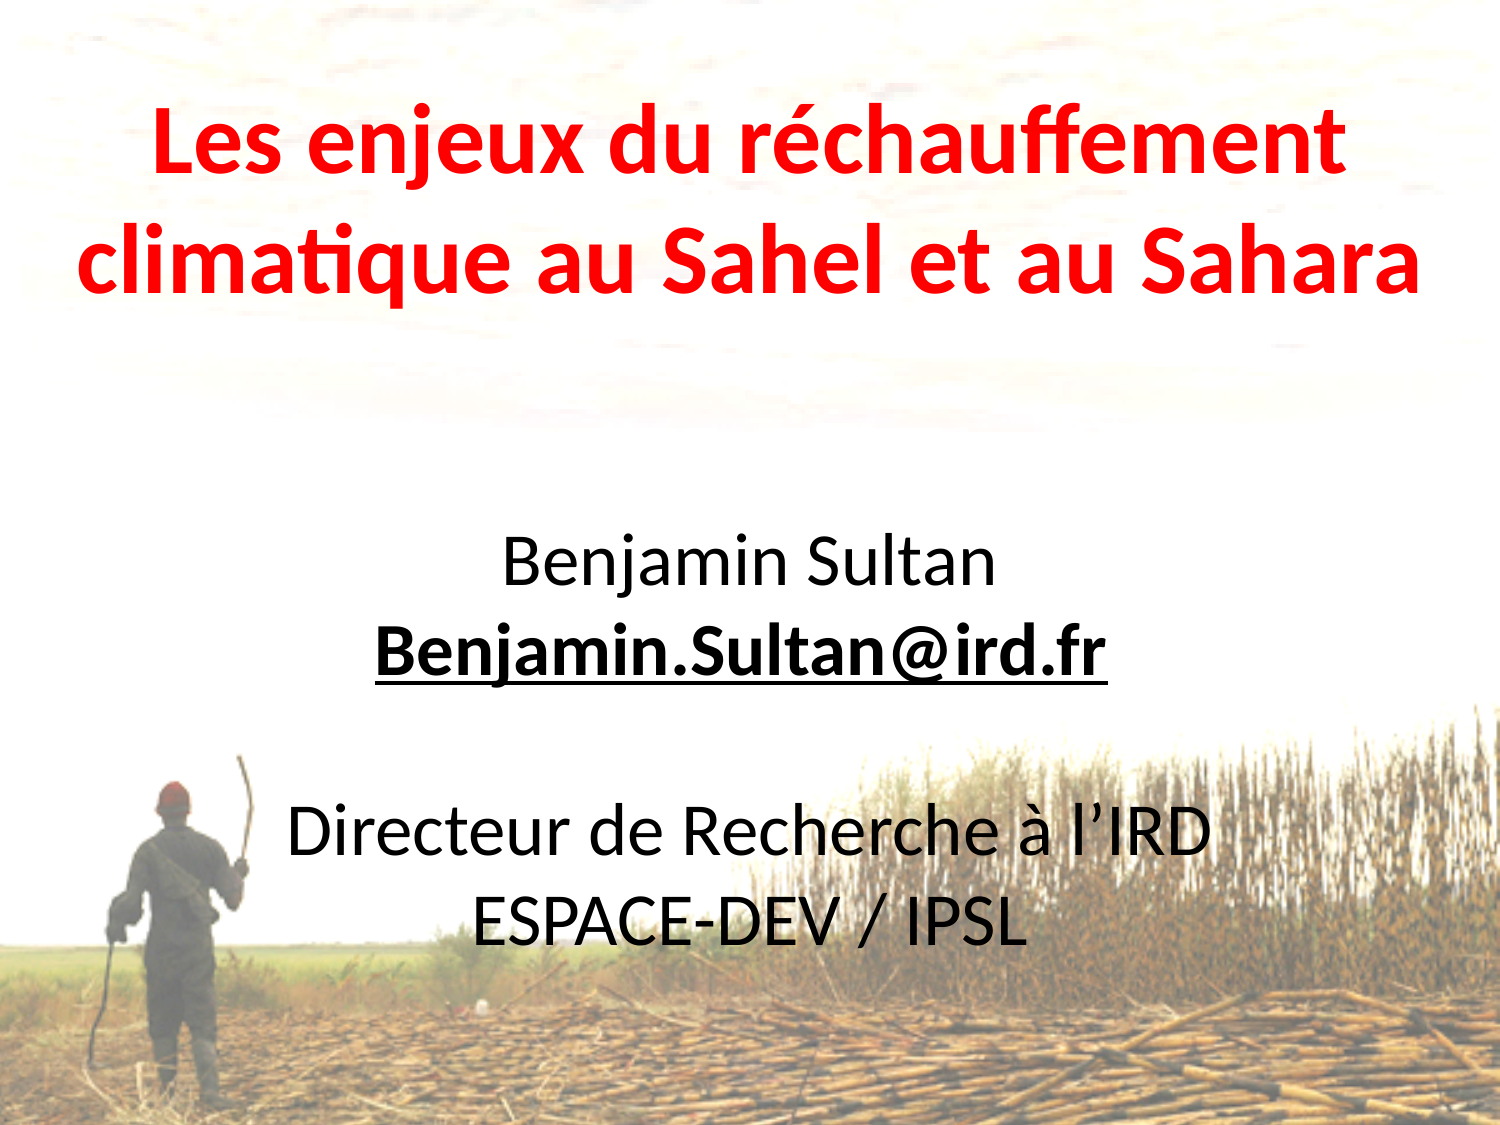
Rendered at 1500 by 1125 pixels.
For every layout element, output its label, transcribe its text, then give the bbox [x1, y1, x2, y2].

text_box Benjamin Sultan Benjamin.Sultan@ird.fr Directeur de Recherche à l’IRD ESPACE-DEV / IPSL [0, 618, 1500, 675]
picture [0, 0, 1500, 610]
picture [0, 675, 1500, 1125]
